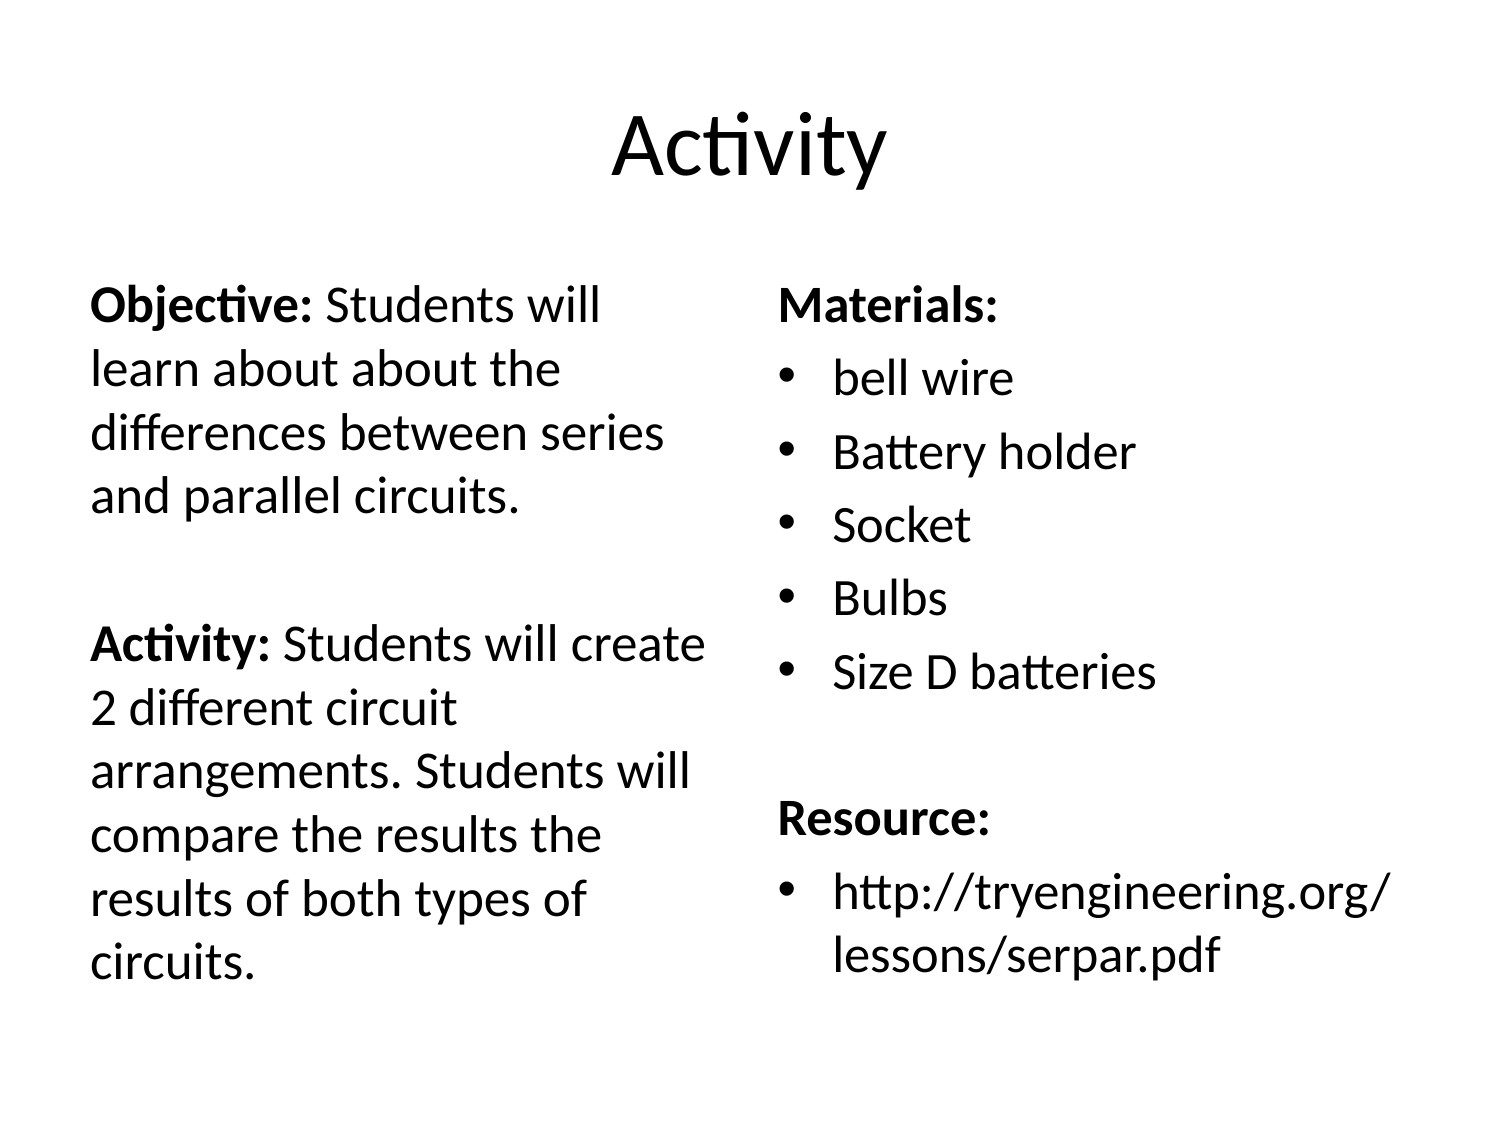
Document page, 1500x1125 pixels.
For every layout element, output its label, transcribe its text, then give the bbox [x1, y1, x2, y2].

title Activity [75, 45, 1425, 233]
list Materials: bell wire Battery holder Socket Bulbs Size D batteries Resource: http://tryengineering.org/lessons/serpar.pdf [762, 262, 1425, 1005]
list Objective: Students will learn about about the differences between series and parallel circuits. Activity: Students will create 2 different circuit arrangements. Students will compare the results the results of both types of circuits. [75, 262, 738, 1005]
